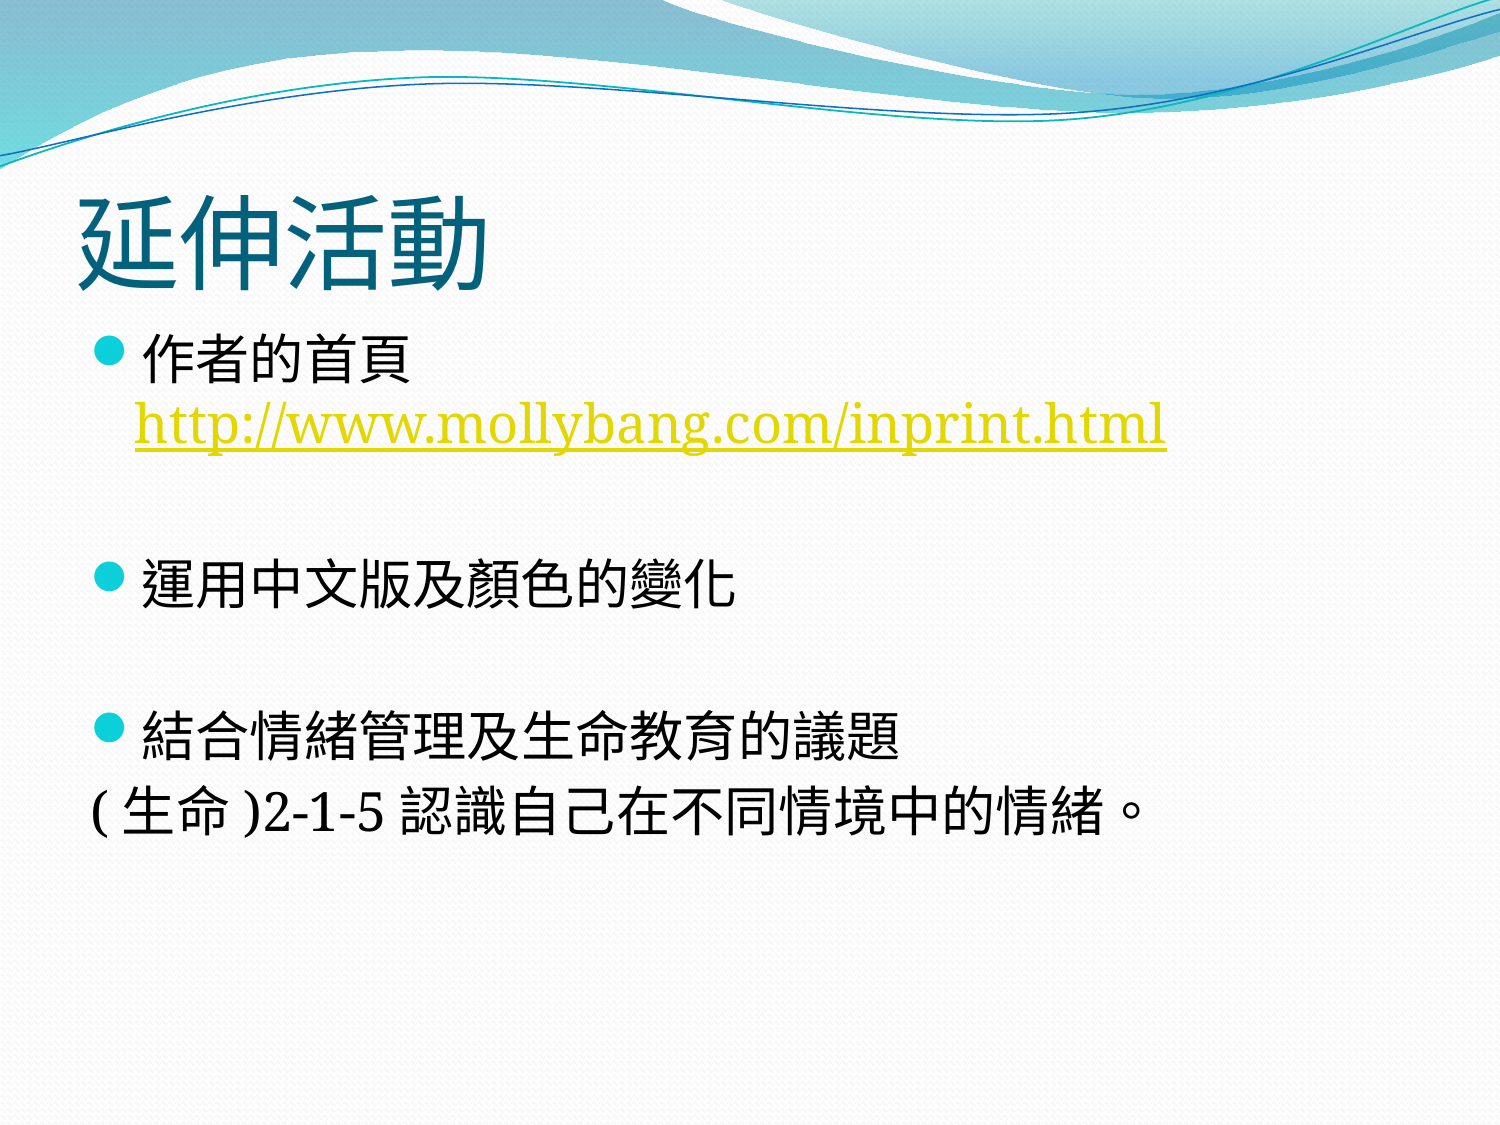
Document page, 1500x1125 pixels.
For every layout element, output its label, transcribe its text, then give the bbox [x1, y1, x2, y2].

title 延伸活動 [74, 115, 1426, 304]
list 作者的首頁http://www.mollybang.com/inprint.html 運用中文版及顏色的變化 結合情緒管理及生命教育的議題 (生命)2-1-5認識自己在不同情境中的情緒。 [74, 317, 1426, 1038]
